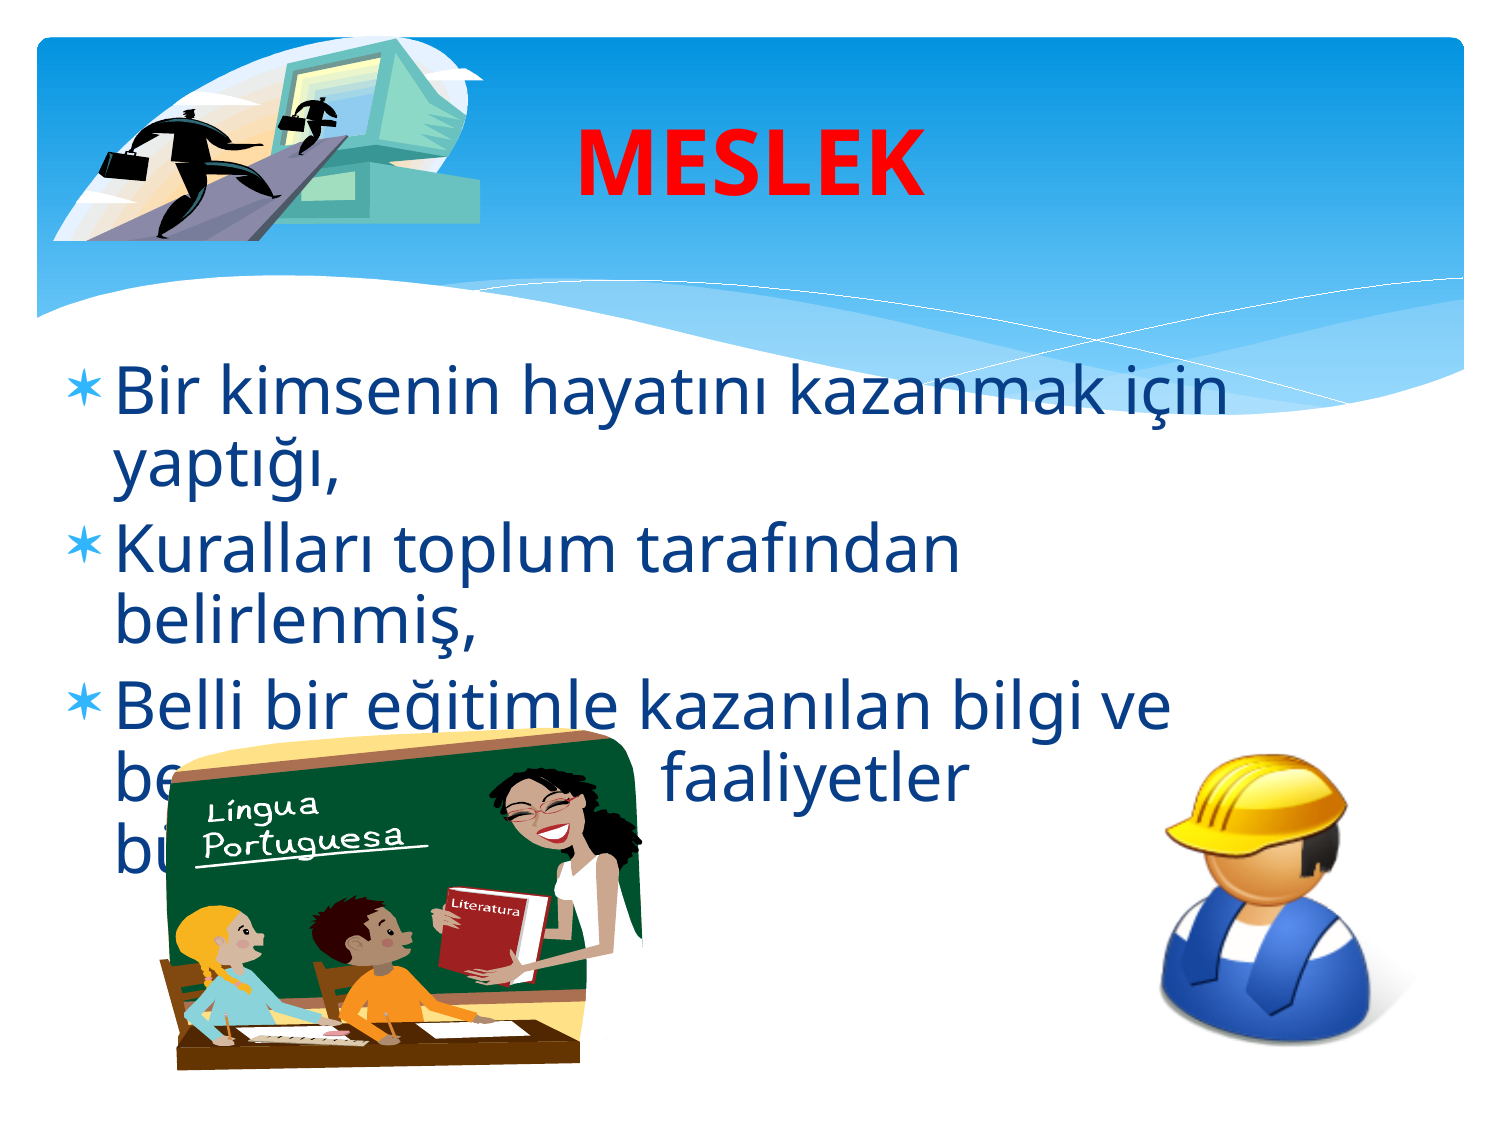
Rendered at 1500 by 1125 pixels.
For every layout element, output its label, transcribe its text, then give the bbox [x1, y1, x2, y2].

picture [159, 727, 644, 1071]
picture [1092, 739, 1459, 1083]
list Bir kimsenin hayatını kazanmak için yaptığı, Kuralları toplum tarafından belirlenmiş, Belli bir eğitimle kazanılan bilgi ve becerilere dayalı faaliyetler bütünüdür. [53, 349, 1359, 1005]
title MESLEK [75, 55, 1425, 261]
picture [52, 30, 491, 246]
